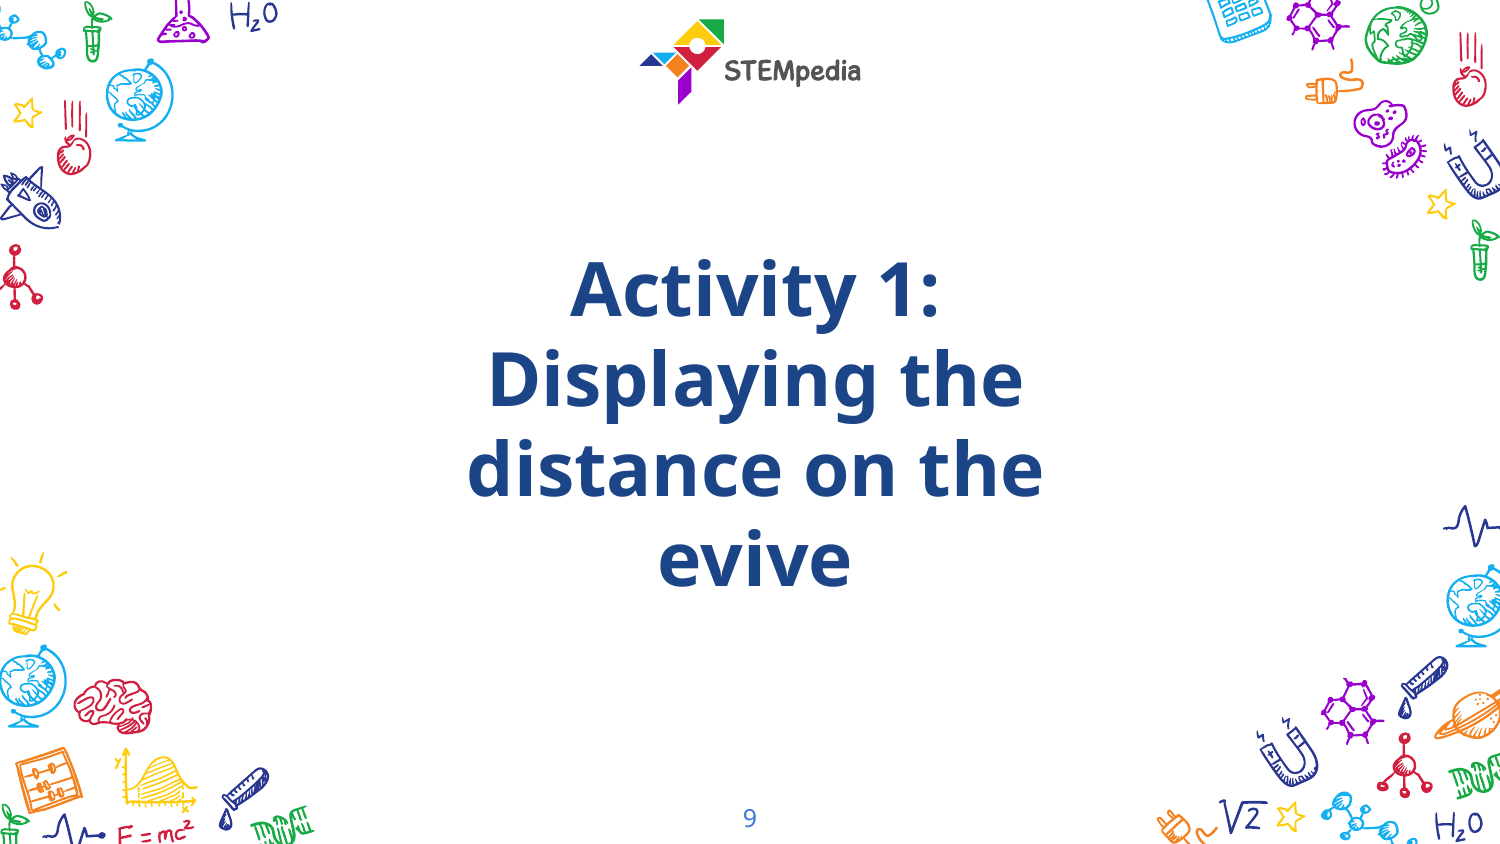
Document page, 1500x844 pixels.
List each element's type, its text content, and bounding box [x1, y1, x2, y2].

list Activity 1: Displaying the distance on the evive [354, 354, 1146, 490]
slide_number 9 [705, 796, 795, 844]
